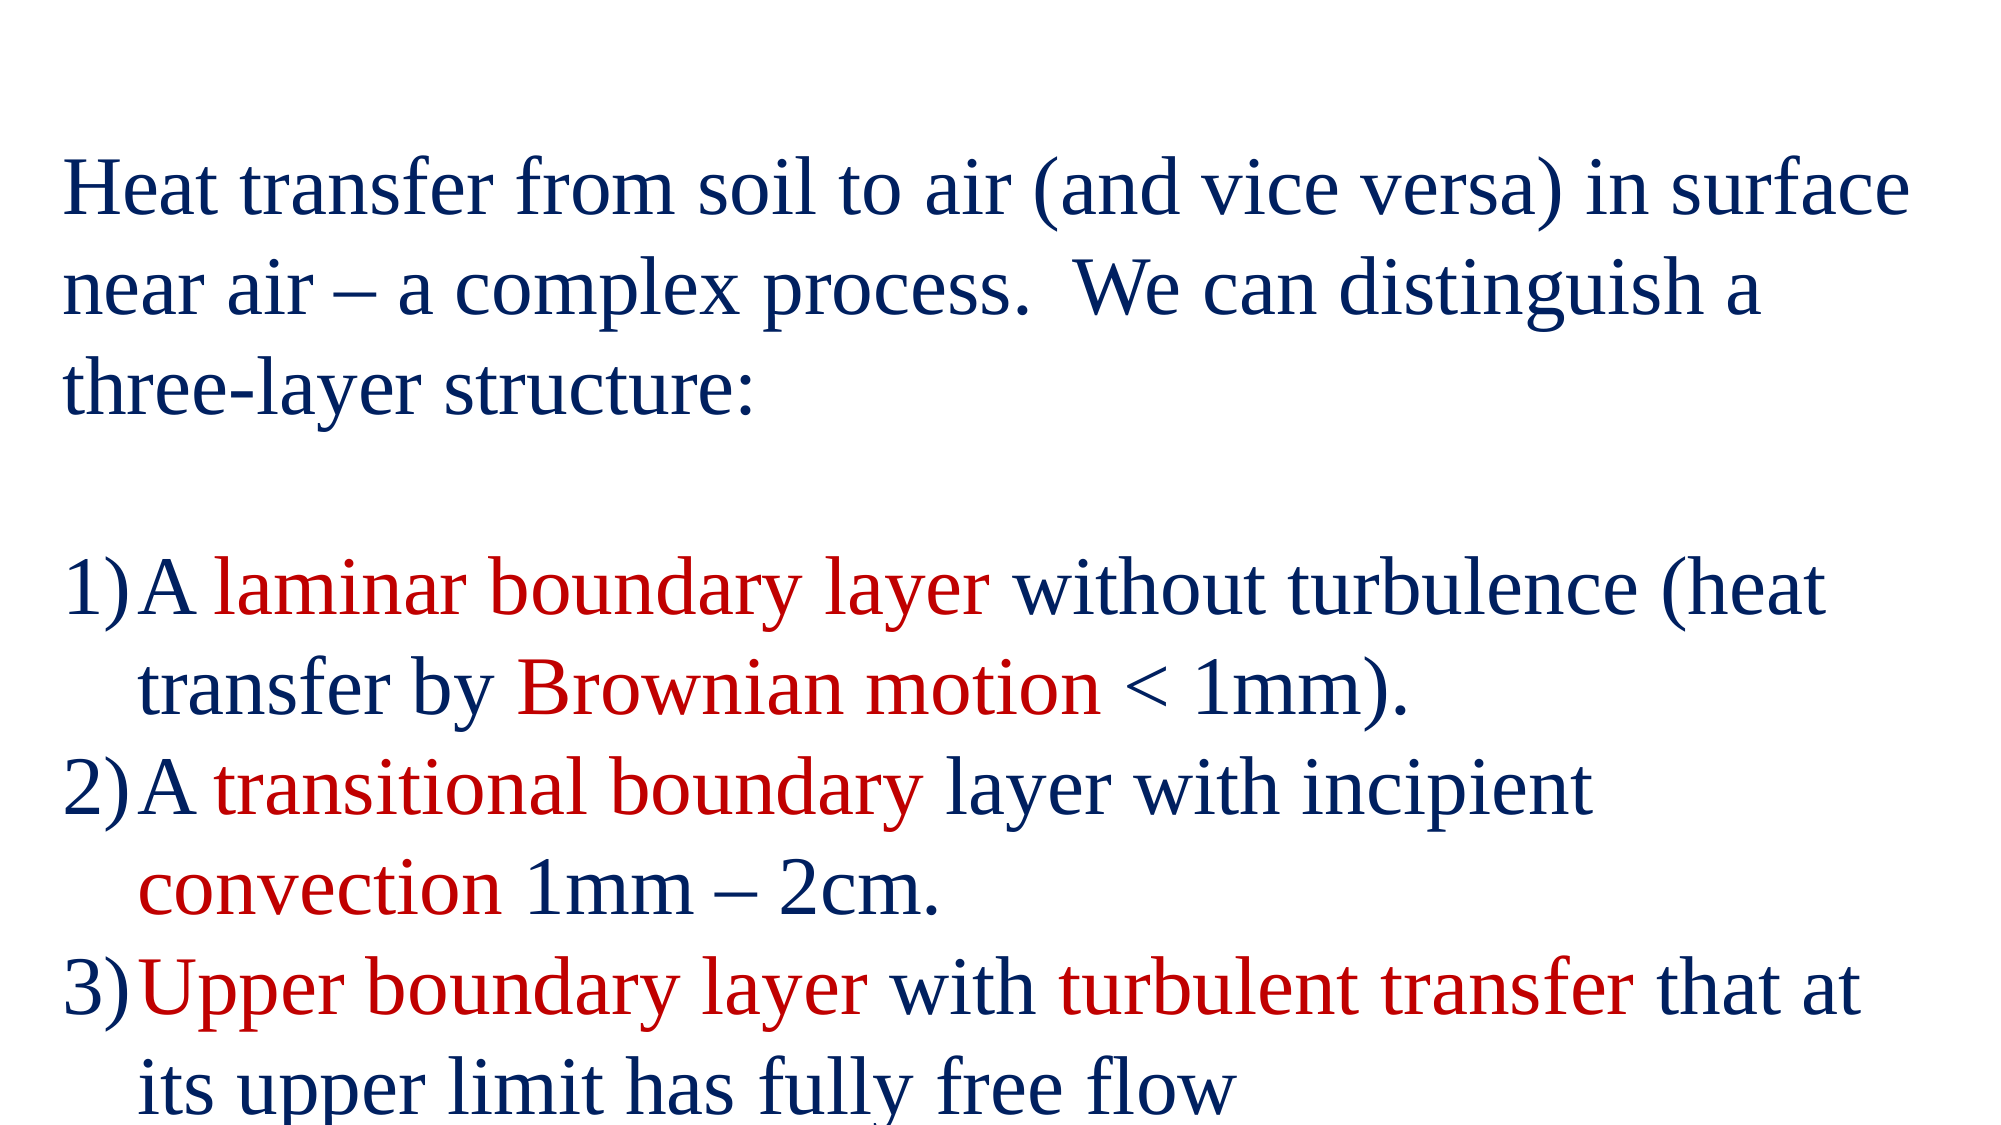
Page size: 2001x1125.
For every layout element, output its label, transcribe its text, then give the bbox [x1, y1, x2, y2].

text_box Heat transfer from soil to air (and vice versa) in surface near air – a complex process. We can distinguish a three-layer structure: 1) A laminar boundary layer without turbulence (heat transfer by Brownian motion < 1mm). 2) A transitional boundary layer with incipient convection 1mm – 2cm. 3) Upper boundary layer with turbulent transfer that at its upper limit has fully free flow [47, 34, 1958, 1125]
